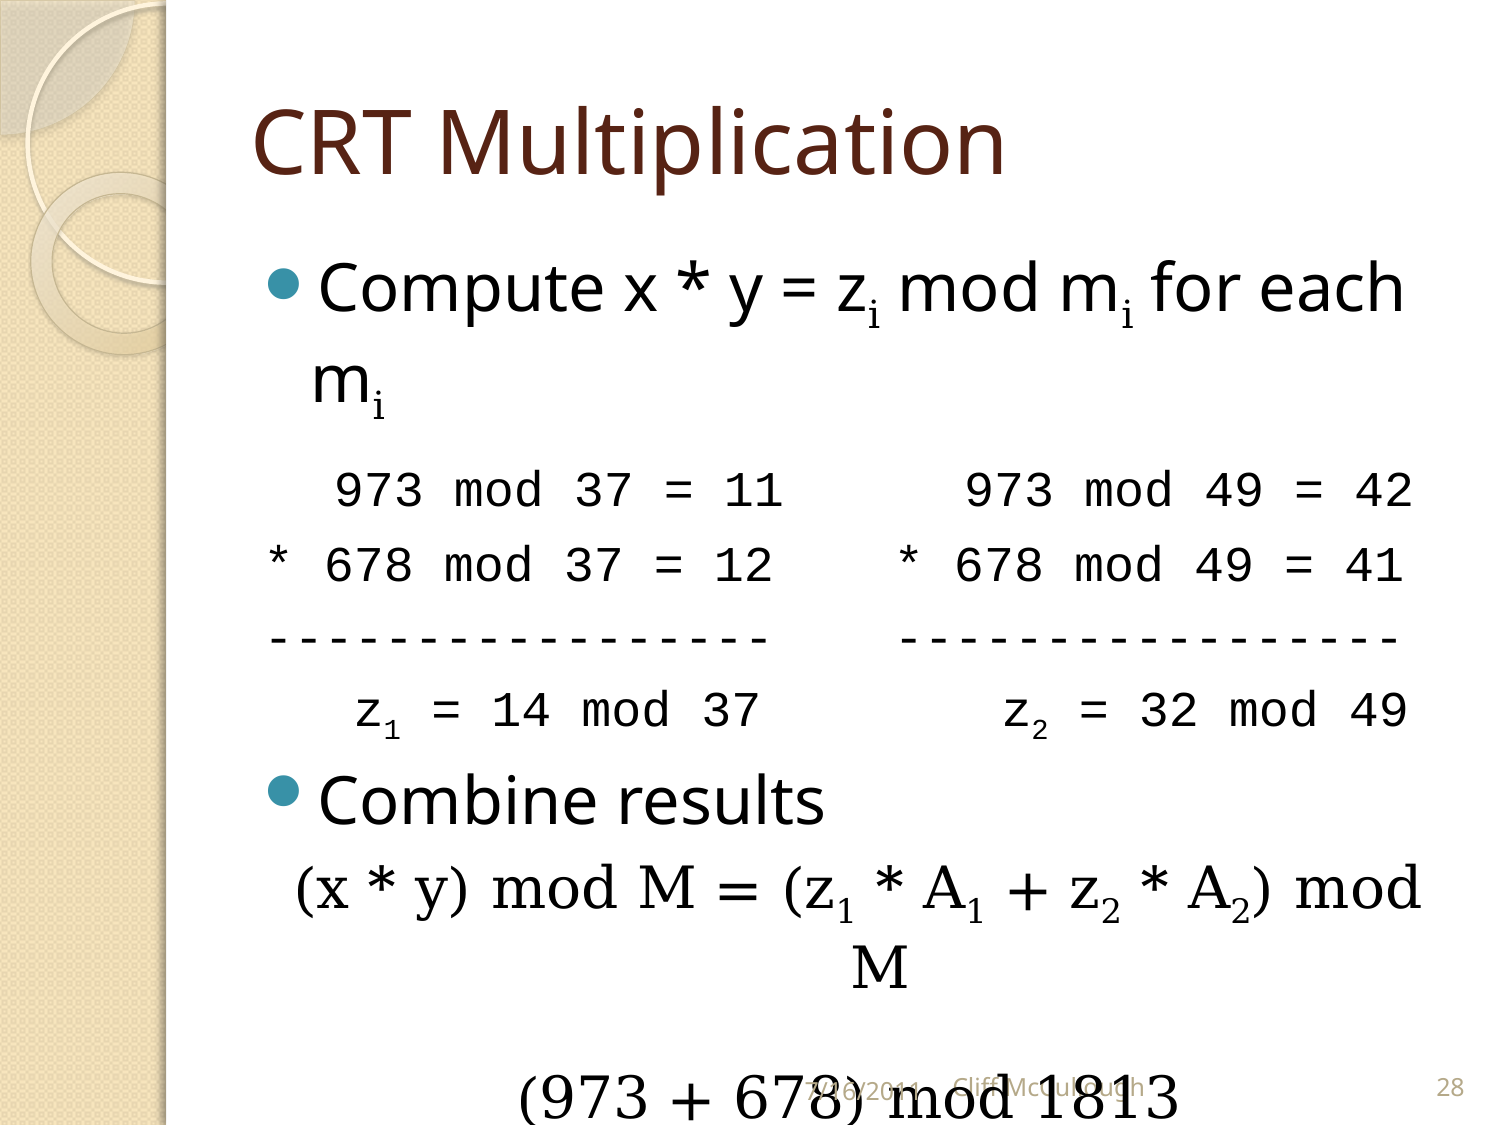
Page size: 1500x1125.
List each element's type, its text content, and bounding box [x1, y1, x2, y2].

footer Cliff McCullough [937, 1034, 1413, 1113]
slide_number 28 [1413, 1034, 1488, 1113]
list Compute x * y = zi mod mi for each mi 973 mod 37 = 11 973 mod 49 = 42 * 678 mod 37 = 12 * 678 mod 49 = 41 ----------------- ----------------- z1 = 14 mod 37 z2 = 32 mod 49 Combine results (x * y) mod M = (z1 * A1 + z2 * A2) mod M (973 + 678) mod 1813 = (14 * 1666 + 32 * 148) mod 1813 ≡ 865 [235, 237, 1466, 1025]
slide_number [587, 1034, 937, 1113]
title CRT Multiplication [235, 45, 1466, 233]
